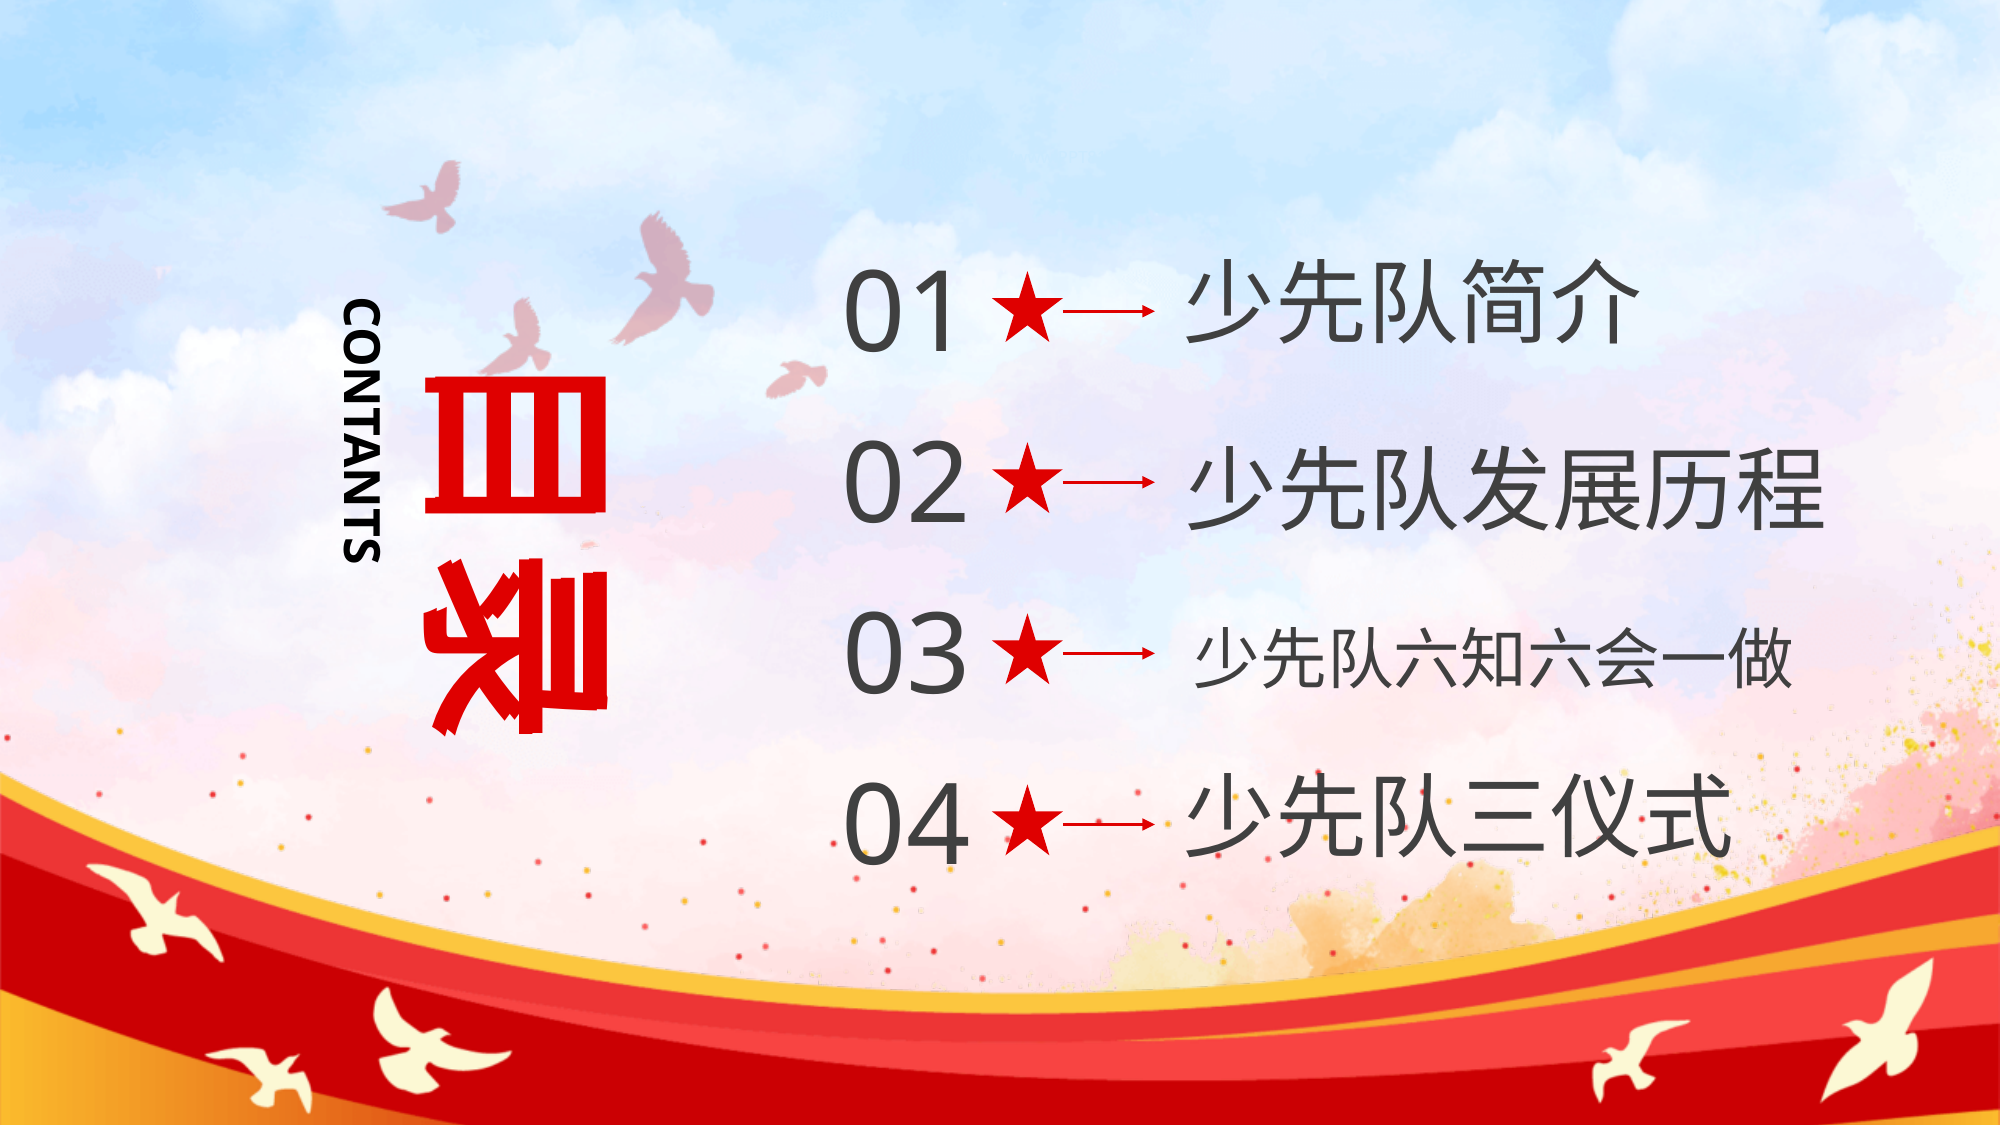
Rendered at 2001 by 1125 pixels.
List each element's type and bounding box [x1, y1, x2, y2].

text_box [827, 402, 1844, 554]
text_box [827, 744, 1819, 896]
text_box [827, 573, 1819, 725]
text_box [828, 231, 1819, 383]
text_box [310, 281, 659, 820]
picture [0, 0, 2000, 1125]
